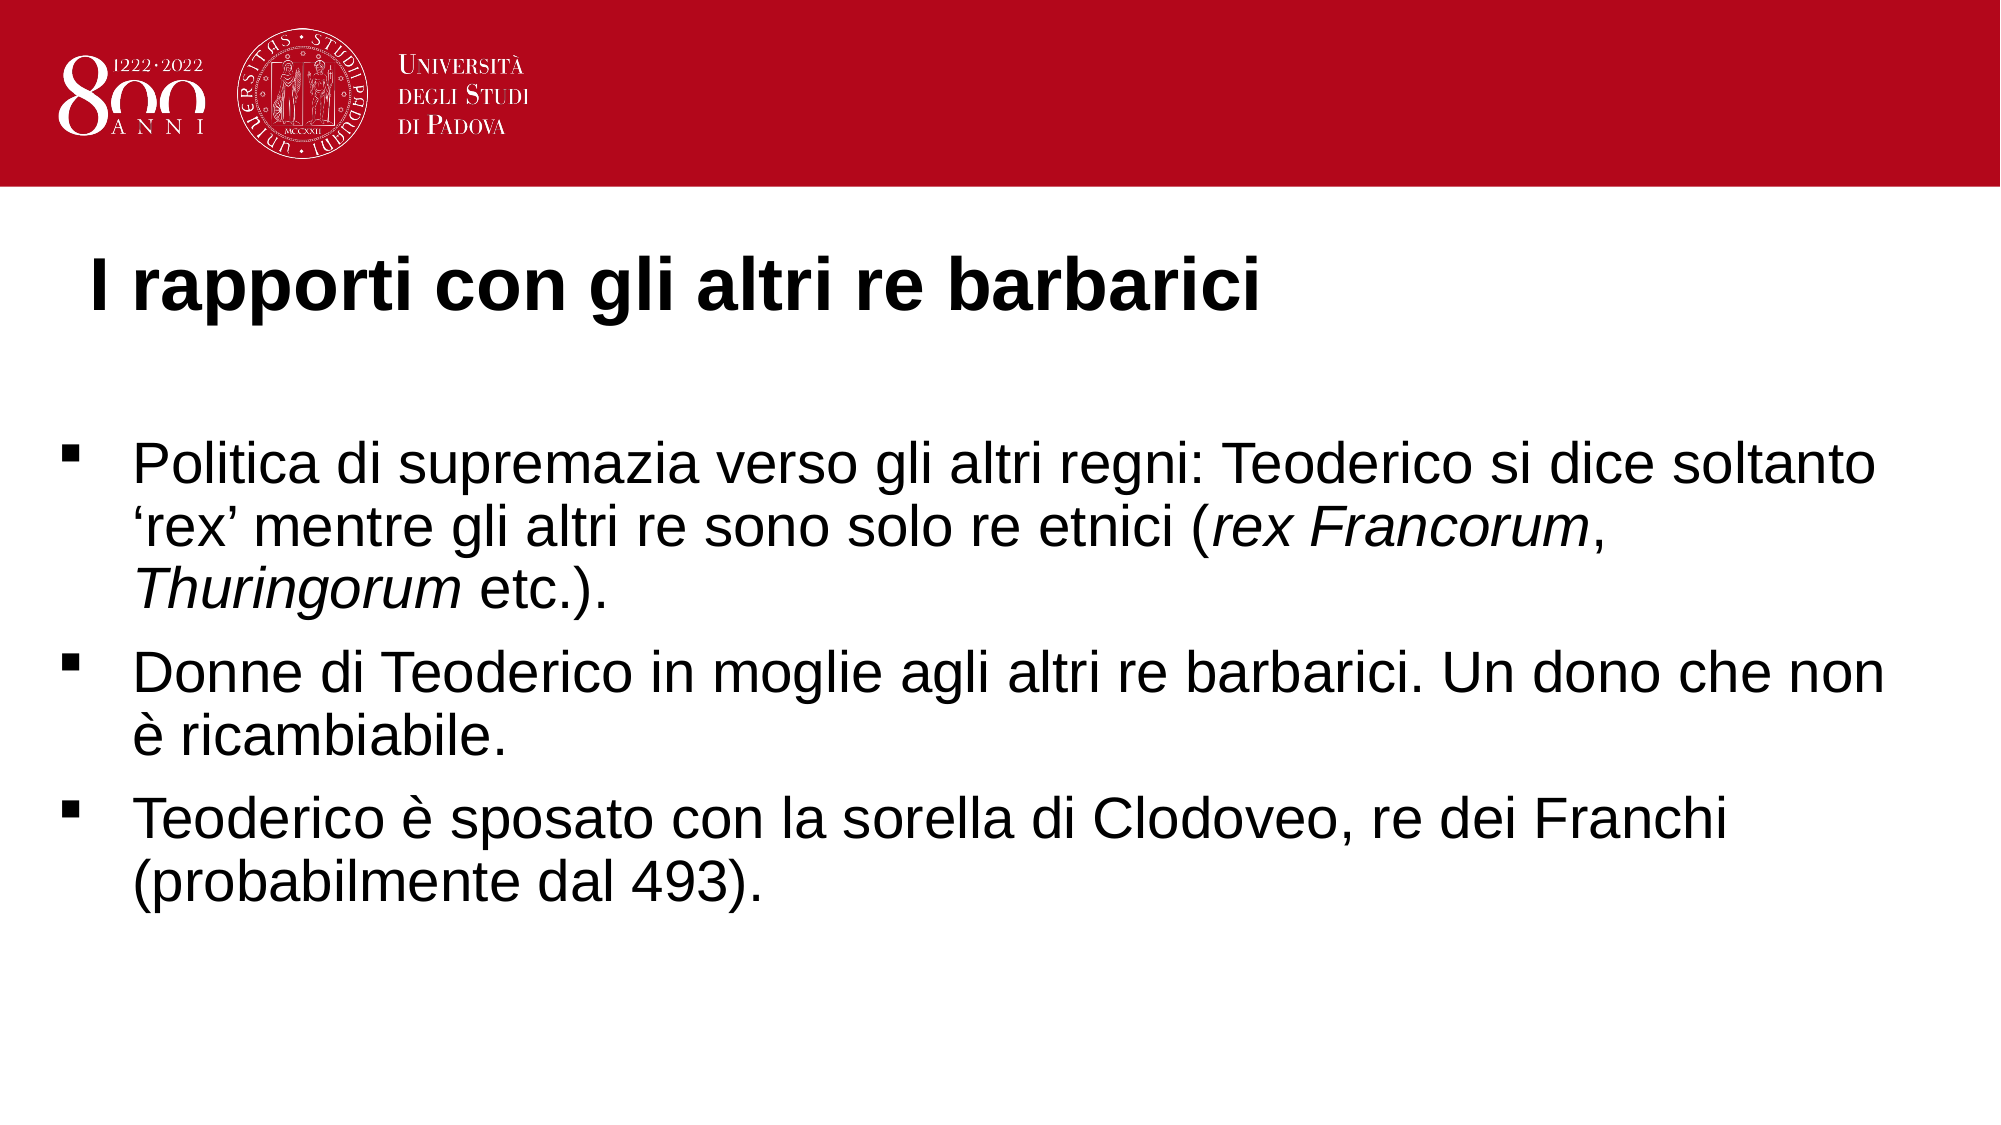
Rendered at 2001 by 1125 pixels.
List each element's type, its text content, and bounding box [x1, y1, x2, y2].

title I rapporti con gli altri re barbarici [74, 189, 2000, 384]
list Politica di supremazia verso gli altri regni: Teoderico si dice soltanto ‘rex’ mentre gli altri re sono solo re etnici (rex Francorum, Thuringorum etc.). Donne di Teoderico in moglie agli altri re barbarici. Un dono che non è ricambiabile. Teoderico è sposato con la sorella di Clodoveo, re dei Franchi (probabilmente dal 493). [42, 425, 1943, 992]
